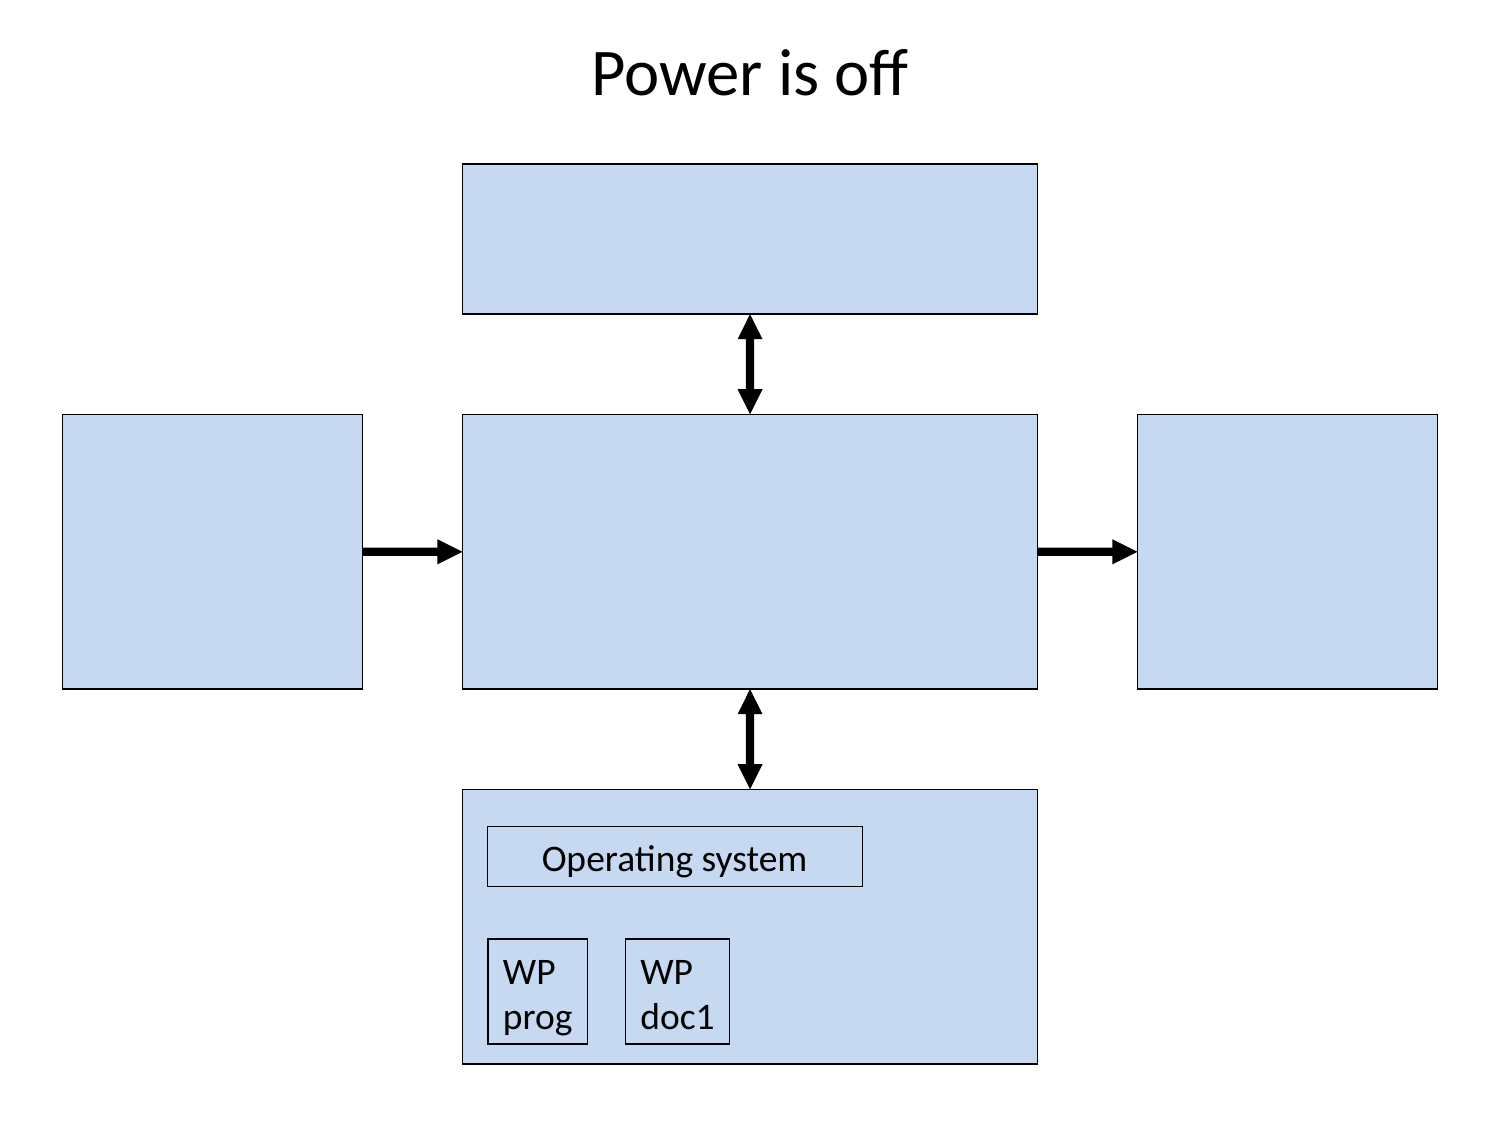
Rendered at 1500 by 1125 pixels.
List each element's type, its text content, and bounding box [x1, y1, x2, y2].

text_box [1037, 545, 1138, 559]
text_box [462, 164, 1038, 315]
text_box [462, 789, 1038, 1065]
text_box WP prog [488, 939, 588, 1044]
text_box Operating system [487, 826, 863, 887]
text_box [62, 414, 363, 690]
text_box WP doc1 [625, 939, 730, 1044]
text_box [1137, 414, 1438, 690]
text_box [462, 414, 1038, 690]
title Power is off [75, 0, 1425, 163]
text_box [743, 314, 757, 415]
text_box [743, 689, 757, 790]
text_box [362, 545, 463, 559]
